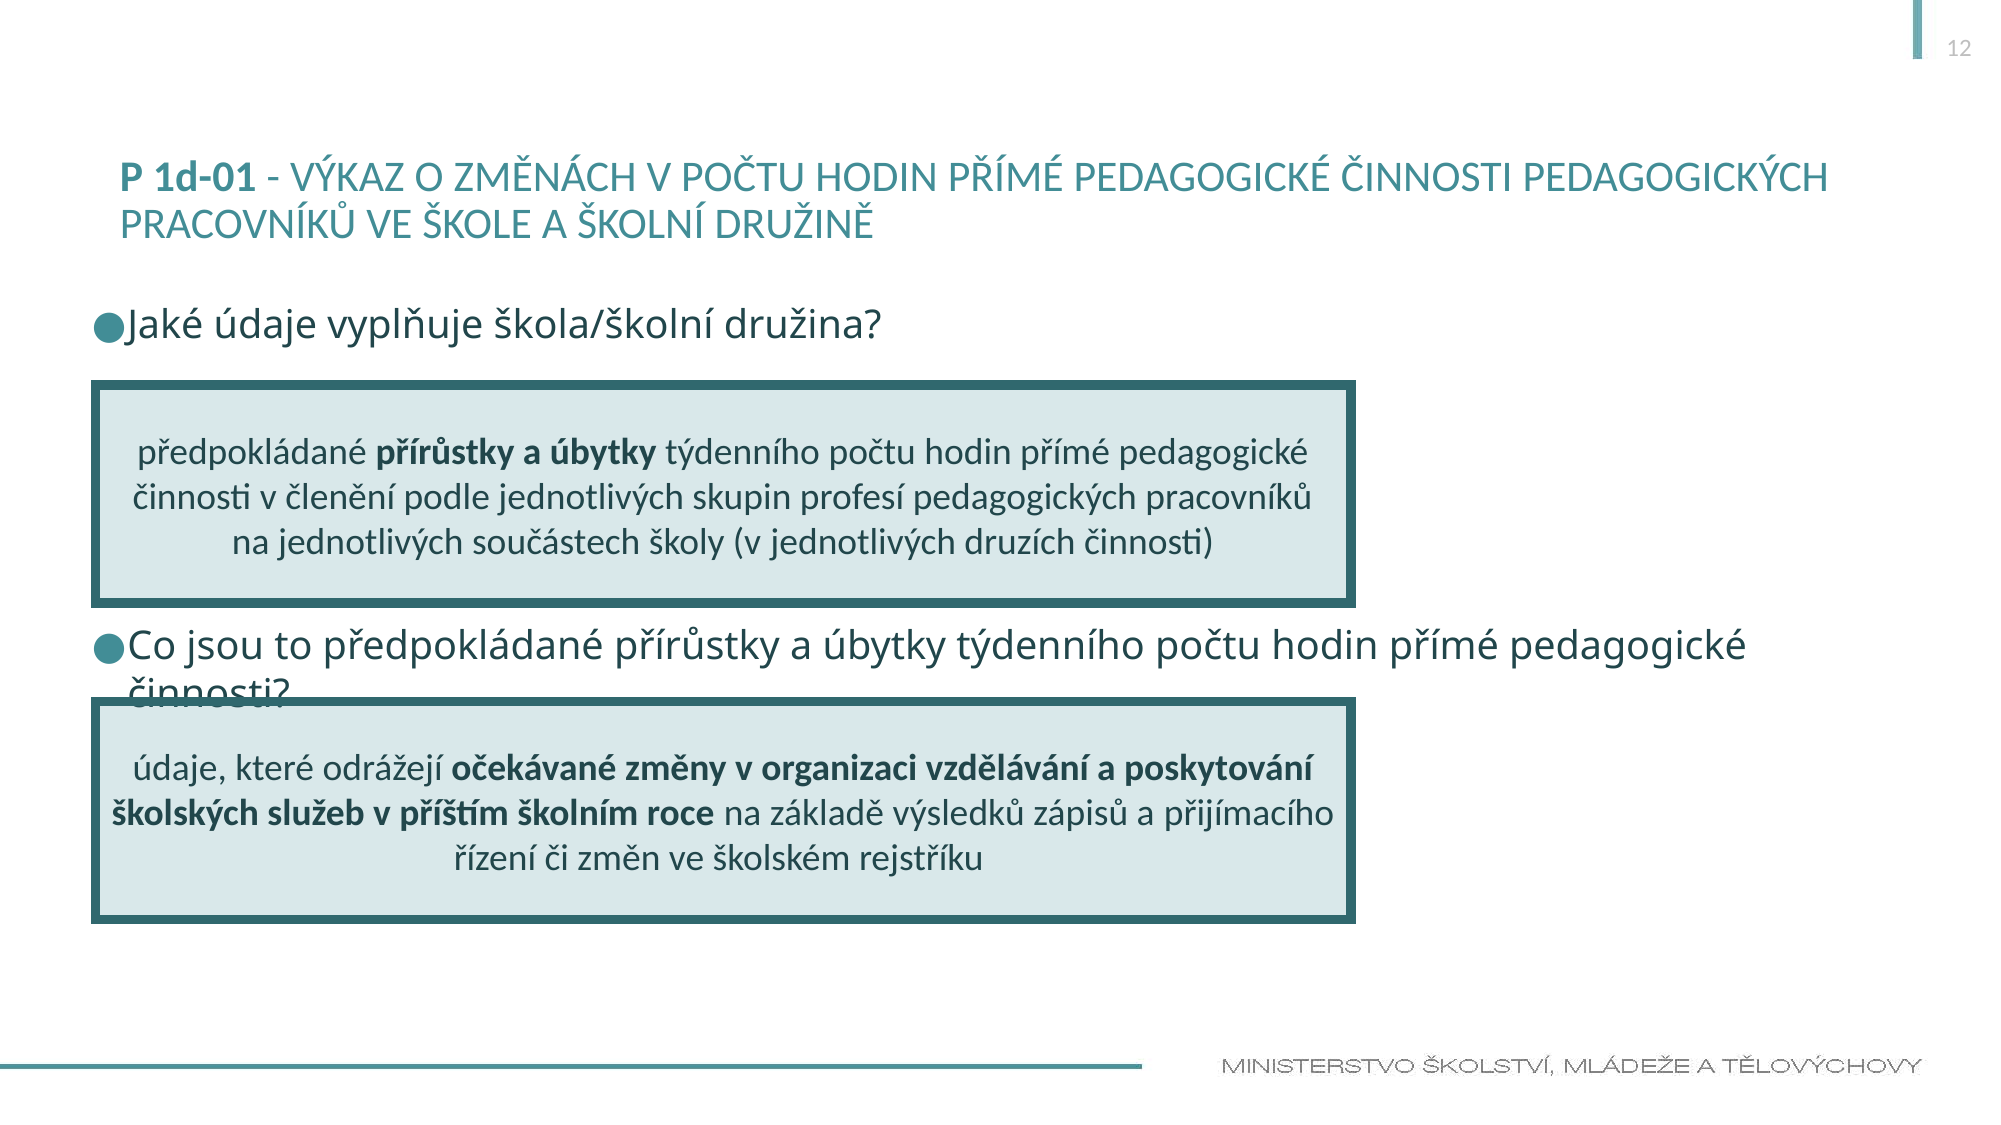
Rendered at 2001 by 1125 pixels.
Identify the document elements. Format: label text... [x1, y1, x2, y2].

slide_number 12 [1918, 16, 2000, 77]
list Jaké údaje vyplňuje škola/školní družina? Co jsou to předpokládané přírůstky a úbytky týdenního počtu hodin přímé pedagogické činnosti? [74, 299, 1919, 1014]
text_box údaje, které odrážejí očekávané změny v organizaci vzdělávání a poskytování školských služeb v příštím školním roce na základě výsledků zápisů a přijímacího řízení či změn ve školském rejstříku [94, 701, 1352, 921]
title P 1d-01 - VÝKAZ o změnách v počtu hodin přímé pedagogické činnosti pedagogických pracovníků ve škole a školní družině [119, 153, 1898, 256]
text_box předpokládané přírůstky a úbytky týdenního počtu hodin přímé pedagogické činnosti v členění podle jednotlivých skupin profesí pedagogických pracovníků na jednotlivých součástech školy (v jednotlivých druzích činnosti) [94, 384, 1352, 604]
picture [0, 0, 2001, 1125]
